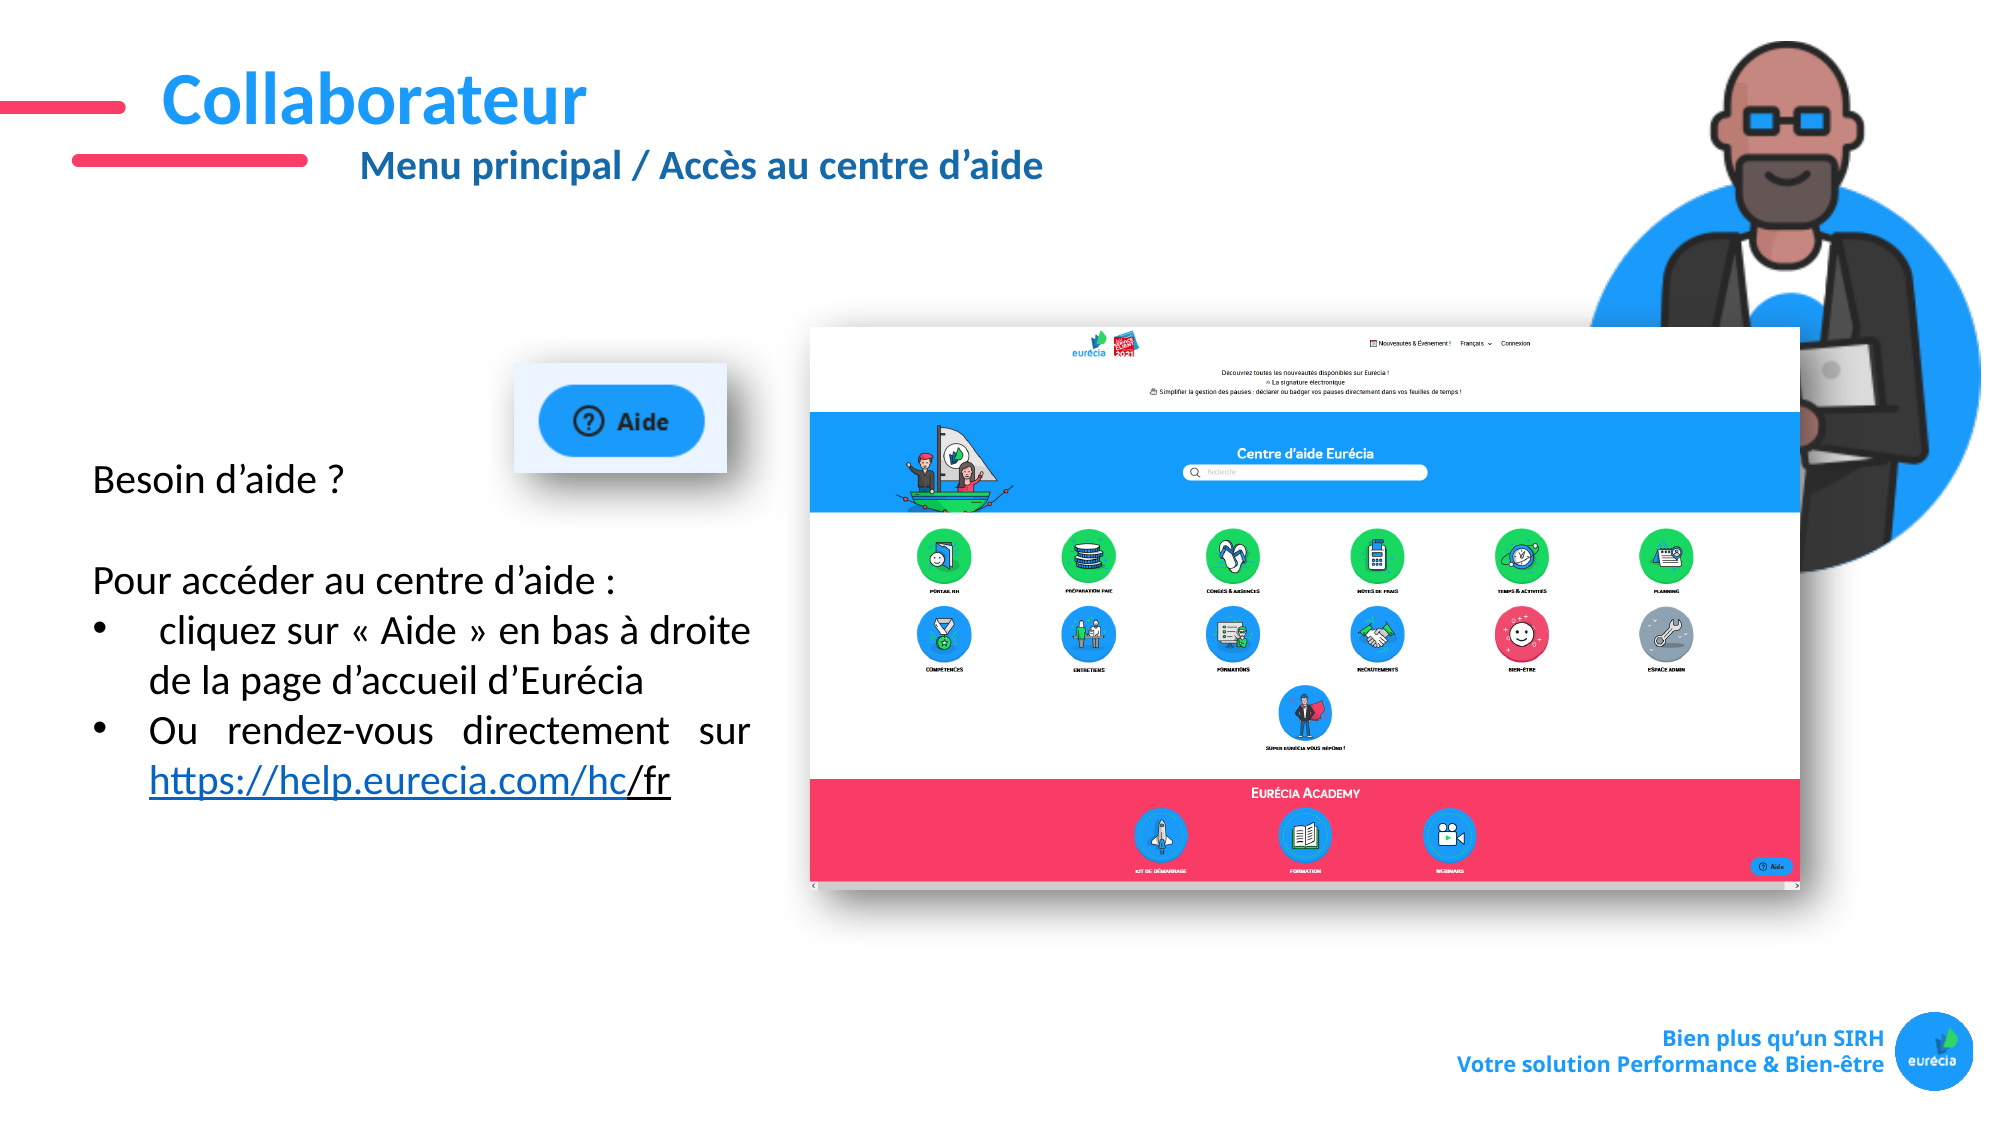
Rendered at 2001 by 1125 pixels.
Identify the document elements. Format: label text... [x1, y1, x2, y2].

list Menu principal / Accès au centre d’aide [344, 136, 1585, 205]
picture [1895, 1012, 1974, 1091]
title Collaborateur [147, 0, 1873, 201]
list [67, 218, 1956, 989]
picture [809, 41, 1981, 890]
text_box Besoin d’aide ? Pour accéder au centre d’aide : cliquez sur « Aide » en bas à droite de la page d’accueil d’Eurécia Ou rendez-vous directement sur https://help.eurecia.com/hc/fr [77, 444, 767, 810]
picture [514, 363, 727, 473]
